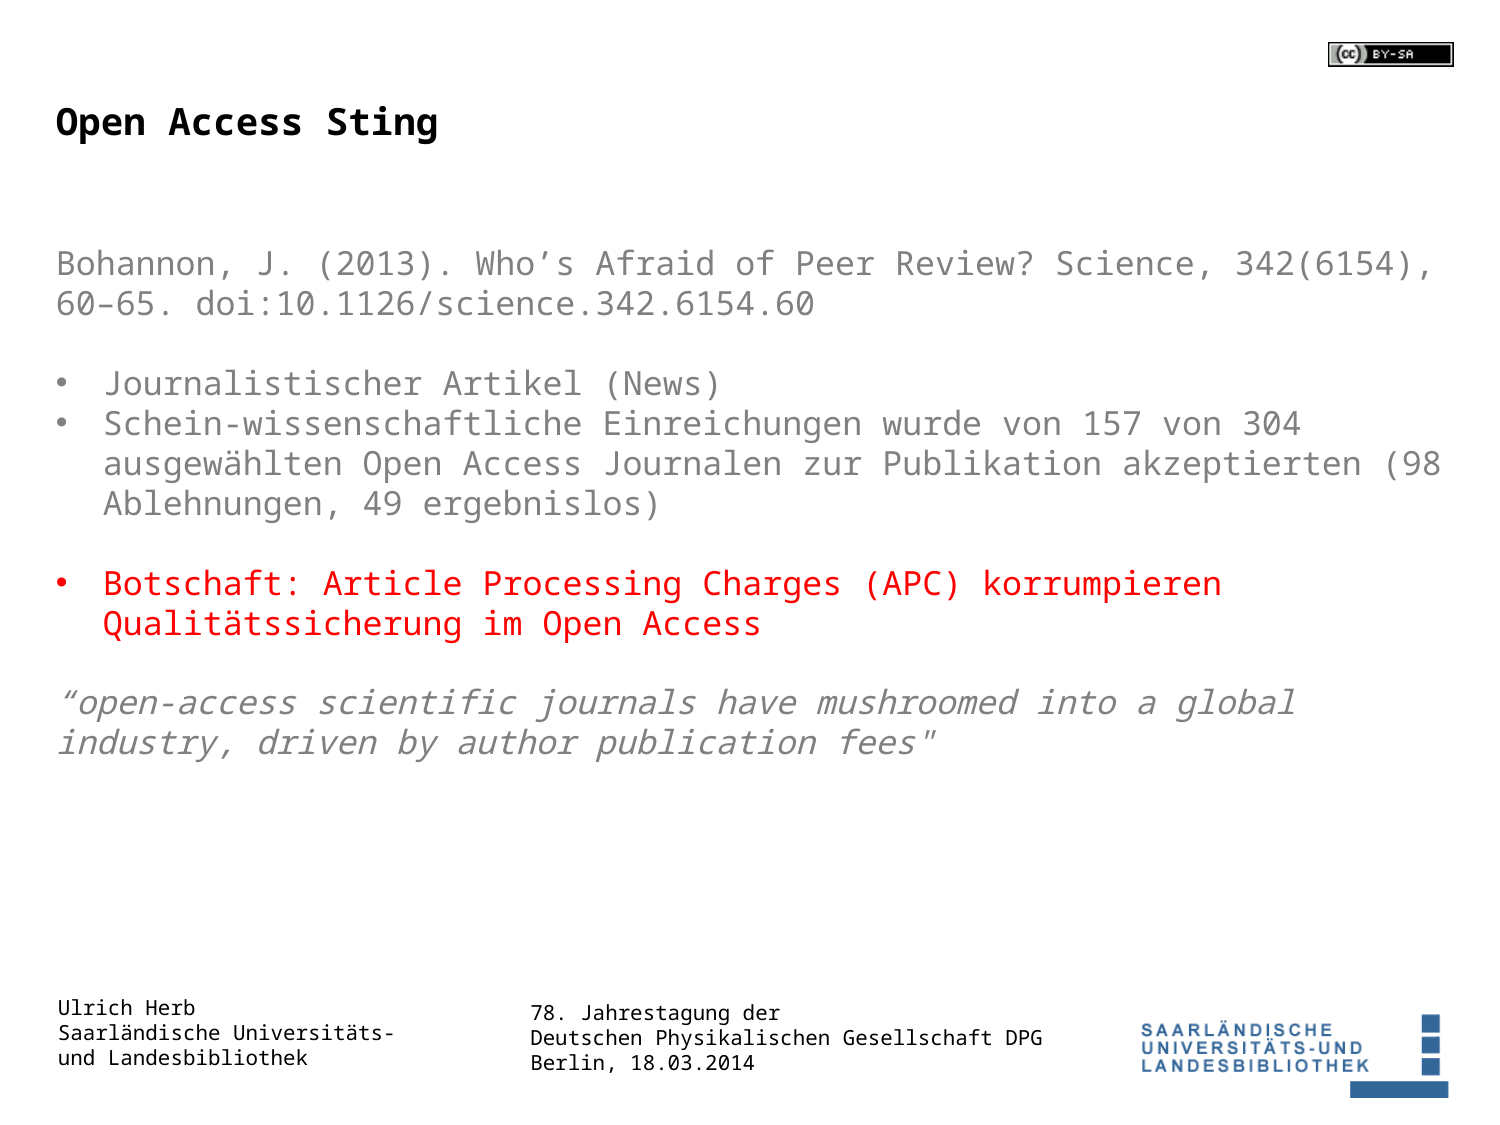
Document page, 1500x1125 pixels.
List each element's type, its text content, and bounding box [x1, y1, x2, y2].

text_box Open Access Sting Bohannon, J. (2013). Who’s Afraid of Peer Review? Science, 342(6154), 60–65. doi:10.1126/science.342.6154.60 Journalistischer Artikel (News) Schein-wissenschaftliche Einreichungen wurde von 157 von 304 ausgewählten Open Access Journalen zur Publikation akzeptierten (98 Ablehnungen, 49 ergebnislos) Botschaft: Article Processing Charges (APC) korrumpieren Qualitätssicherung im Open Access “open-access scientific journals have mushroomed into a global industry, driven by author publication fees" [41, 90, 1459, 849]
picture [1137, 1011, 1449, 1098]
picture [1328, 42, 1454, 67]
